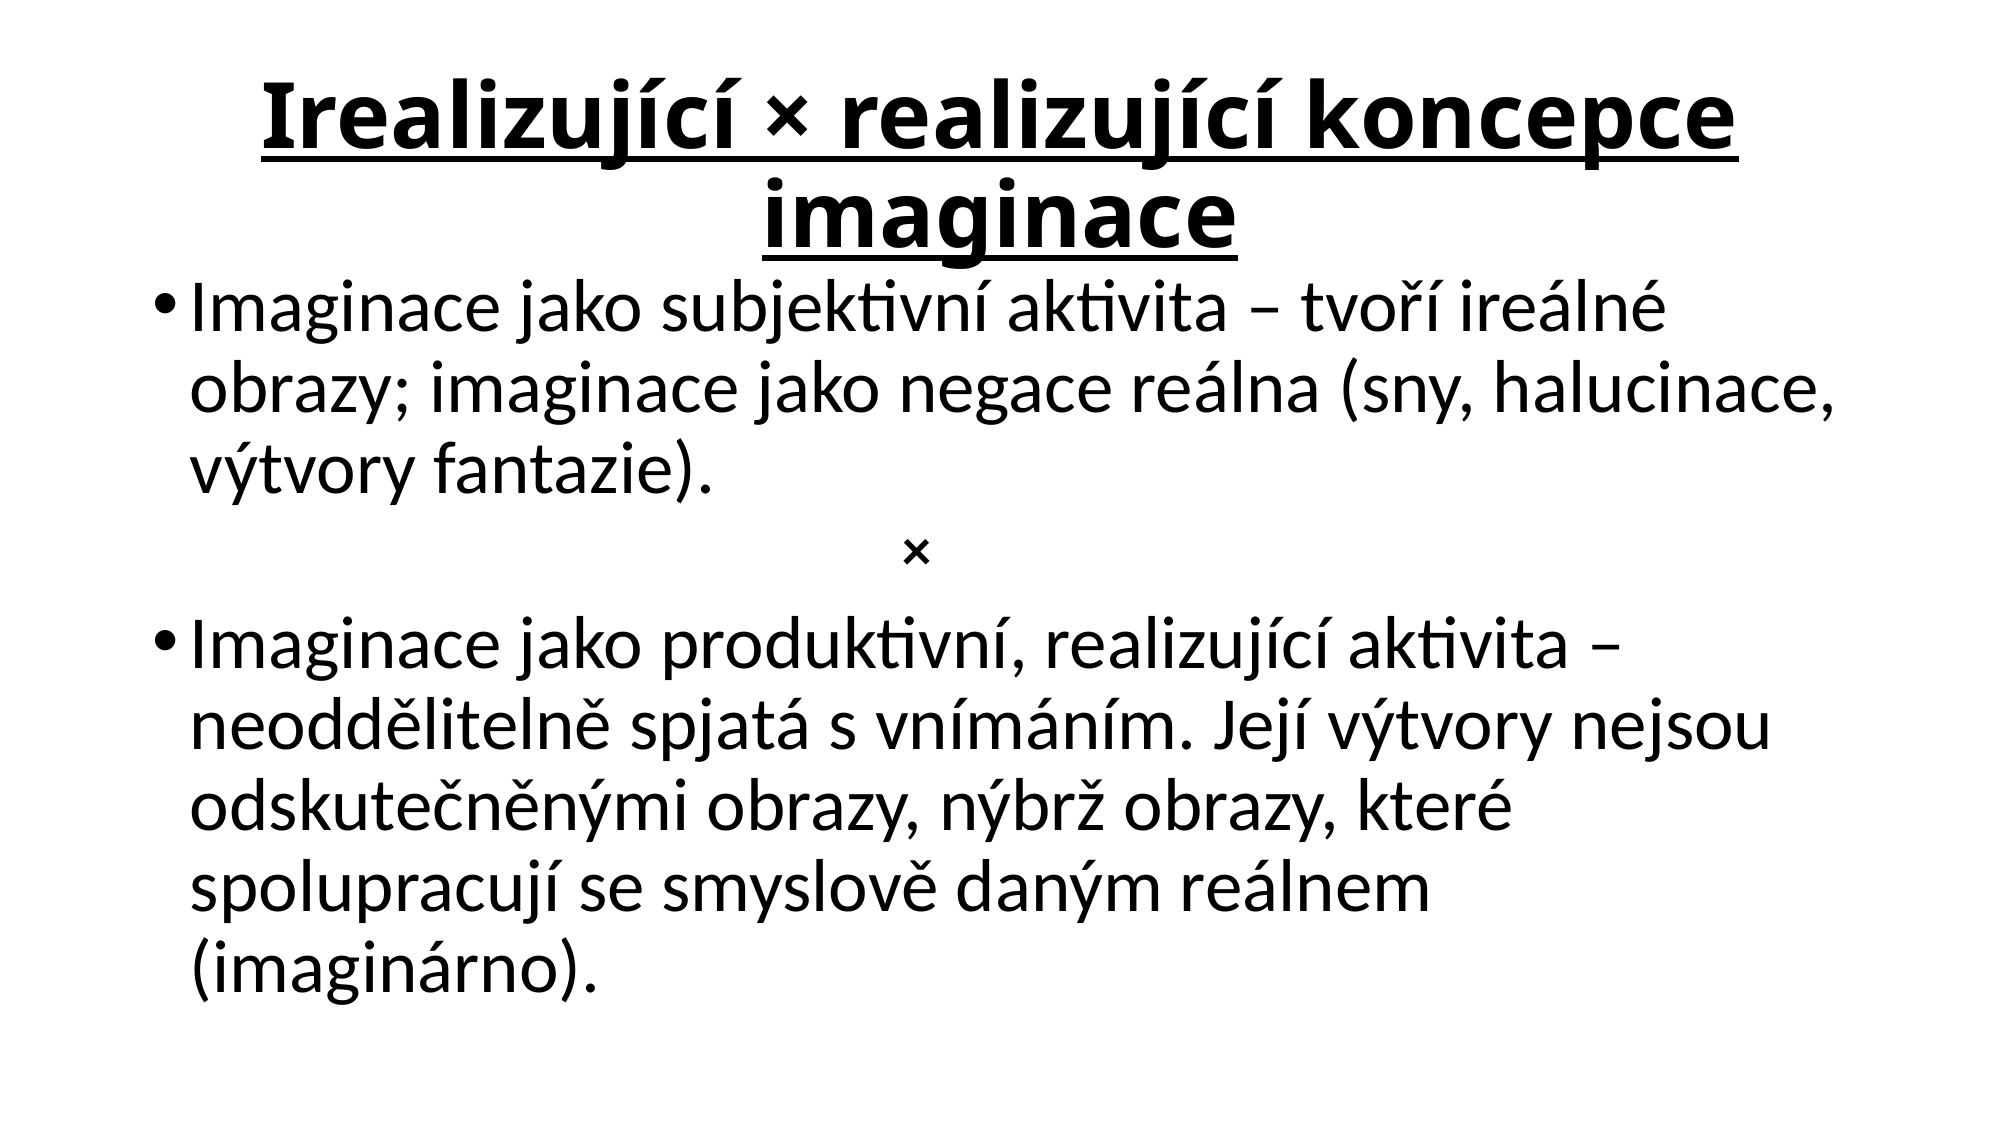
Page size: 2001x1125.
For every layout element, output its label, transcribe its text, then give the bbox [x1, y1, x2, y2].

list Imaginace jako subjektivní aktivita – tvoří ireálné obrazy; imaginace jako negace reálna (sny, halucinace, výtvory fantazie). × Imaginace jako produktivní, realizující aktivita – neoddělitelně spjatá s vnímáním. Její výtvory nejsou odskutečněnými obrazy, nýbrž obrazy, které spolupracují se smyslově daným reálnem (imaginárno). [137, 259, 1863, 1066]
title Irealizující × realizující koncepce imaginace [137, 59, 1863, 259]
